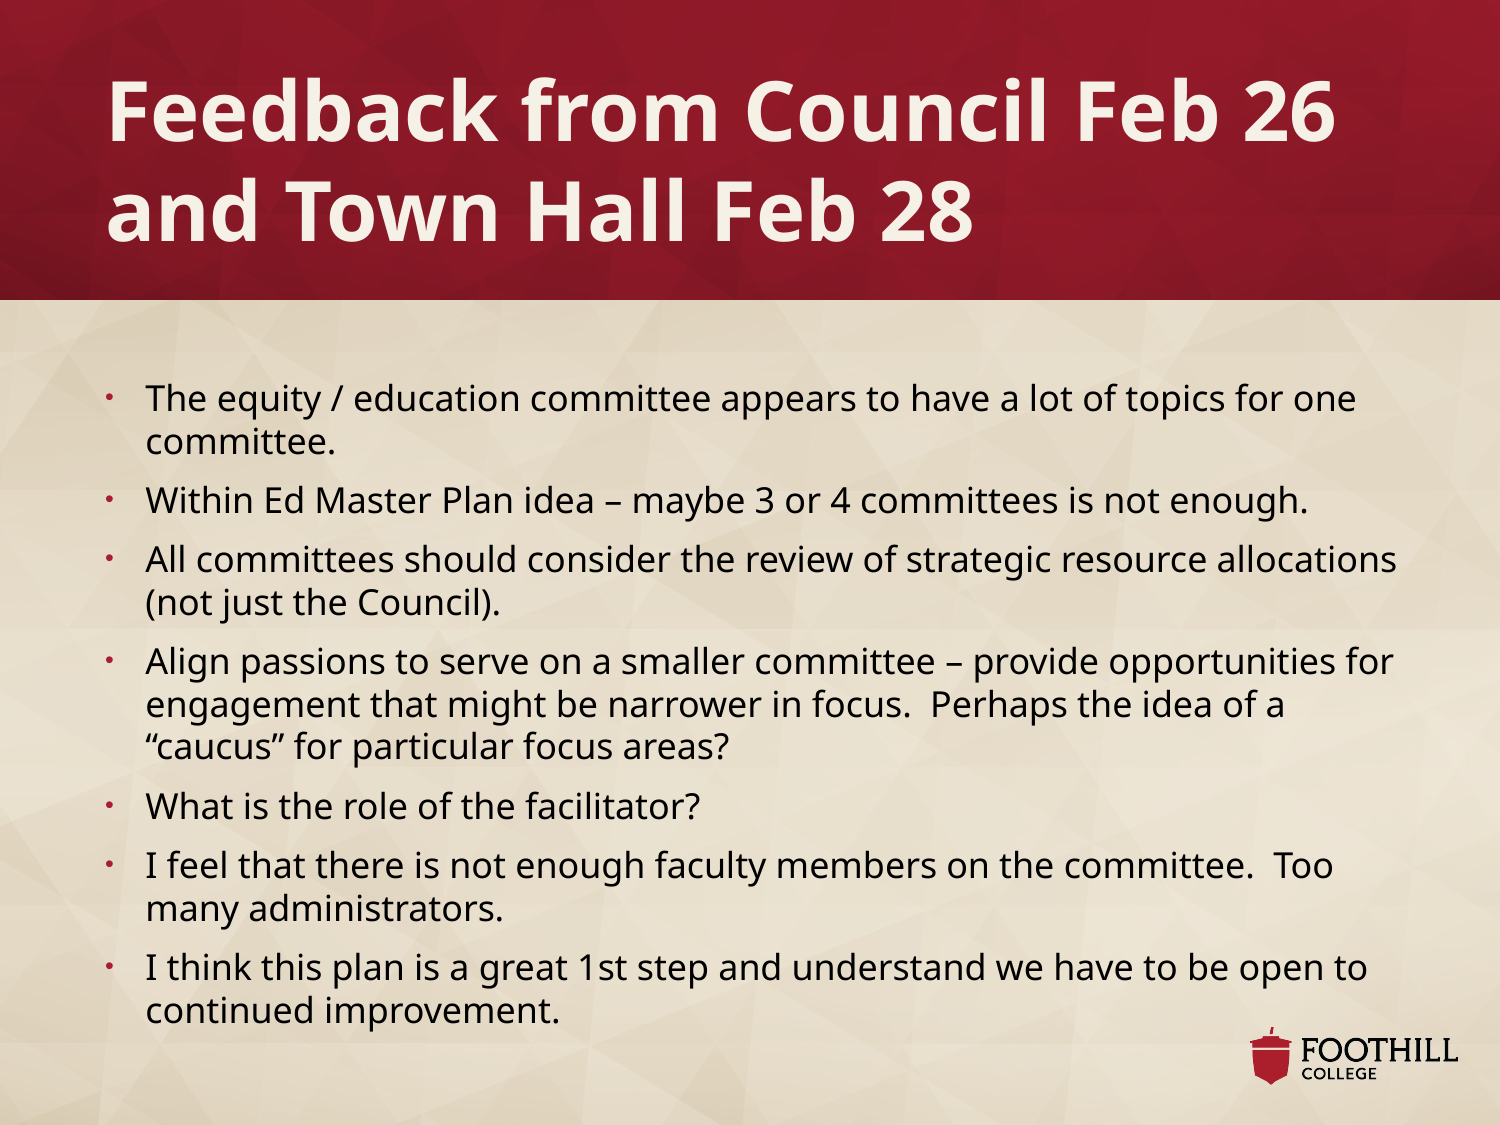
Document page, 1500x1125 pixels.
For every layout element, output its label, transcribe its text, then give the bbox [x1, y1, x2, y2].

title Feedback from Council Feb 26 and Town Hall Feb 28 [90, 55, 1422, 262]
list The equity / education committee appears to have a lot of topics for one committee. Within Ed Master Plan idea – maybe 3 or 4 committees is not enough. All committees should consider the review of strategic resource allocations (not just the Council). Align passions to serve on a smaller committee – provide opportunities for engagement that might be narrower in focus. Perhaps the idea of a “caucus” for particular focus areas? What is the role of the facilitator? I feel that there is not enough faculty members on the committee. Too many administrators. I think this plan is a great 1st step and understand we have to be open to continued improvement. [90, 368, 1422, 1044]
picture [0, 0, 1500, 1125]
